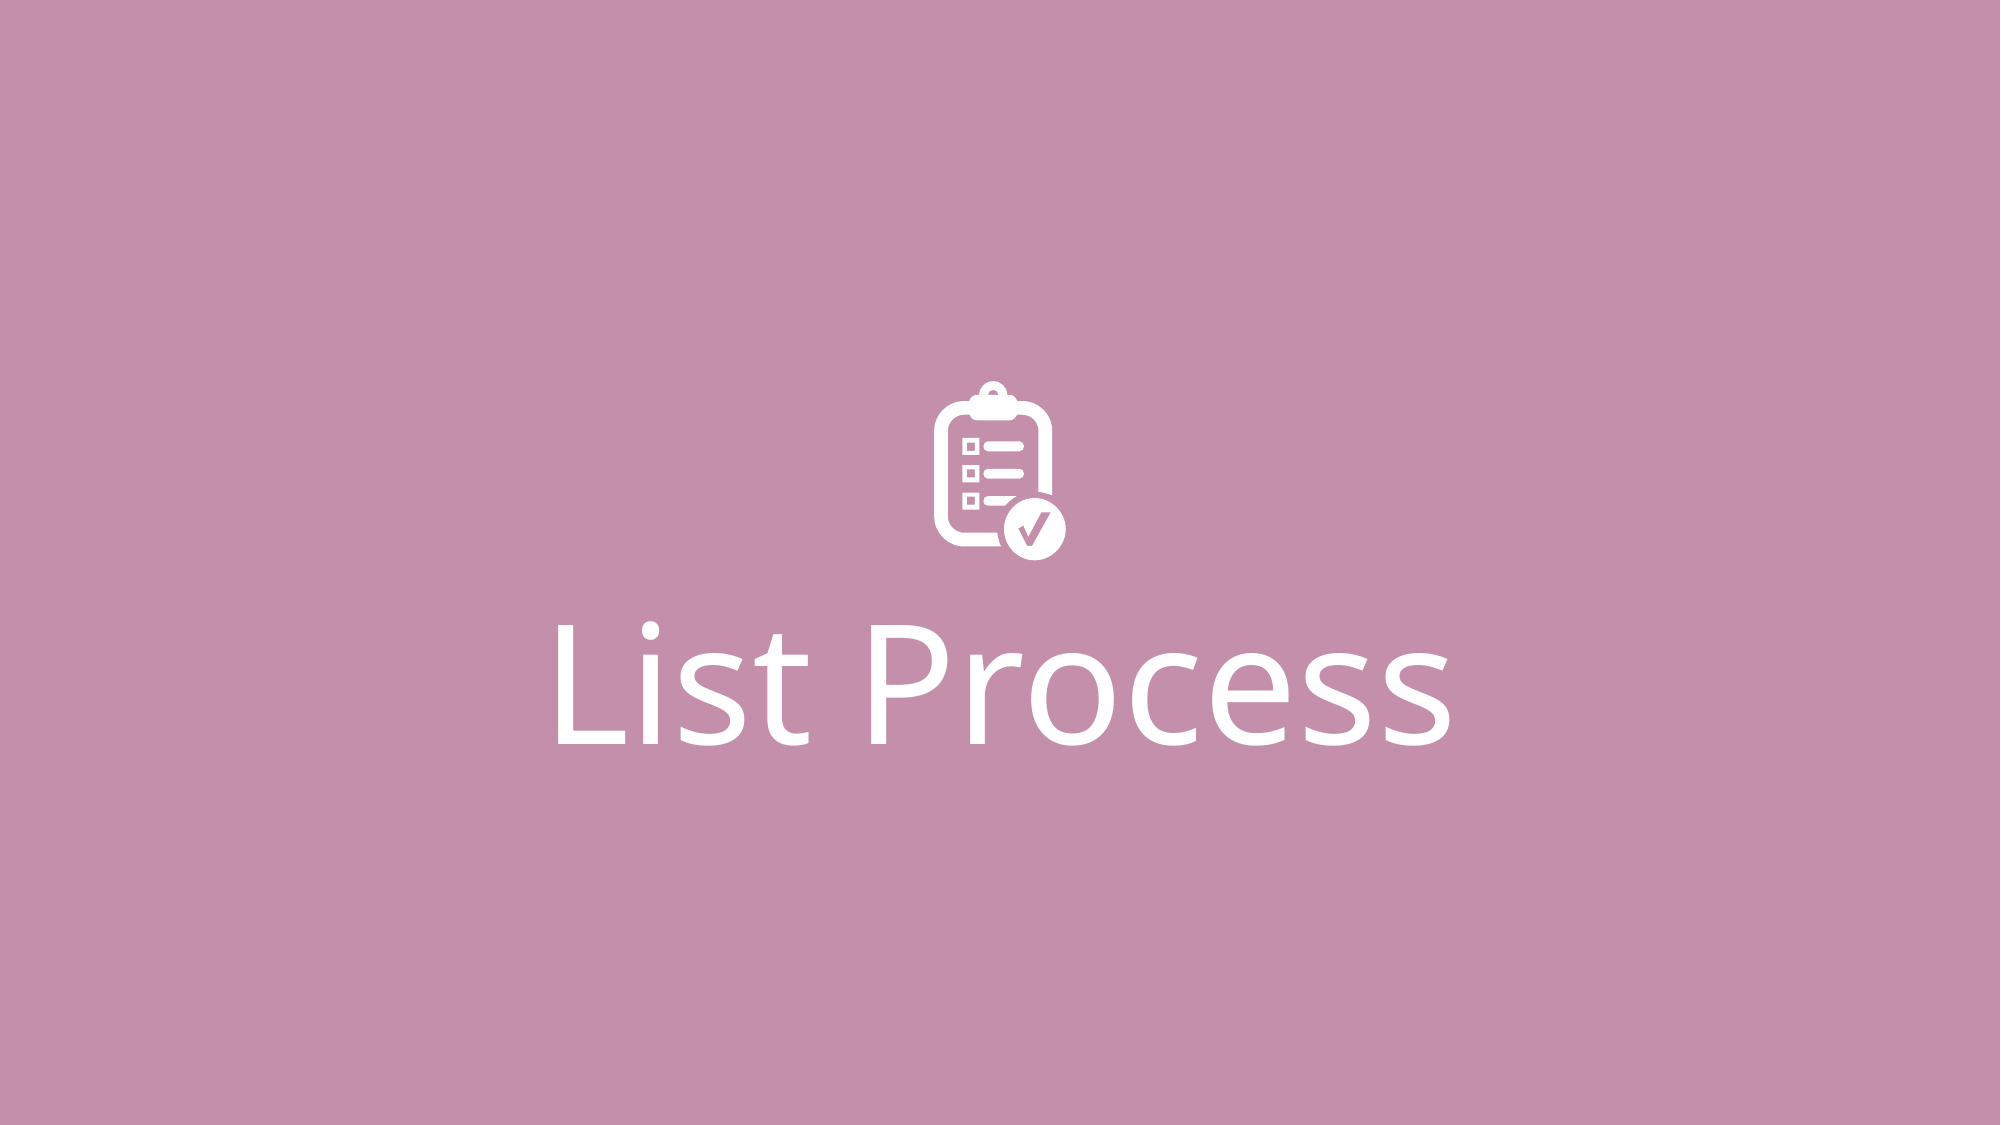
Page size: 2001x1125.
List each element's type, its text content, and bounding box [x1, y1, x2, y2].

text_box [933, 380, 1067, 561]
title List Process [514, 595, 1486, 760]
